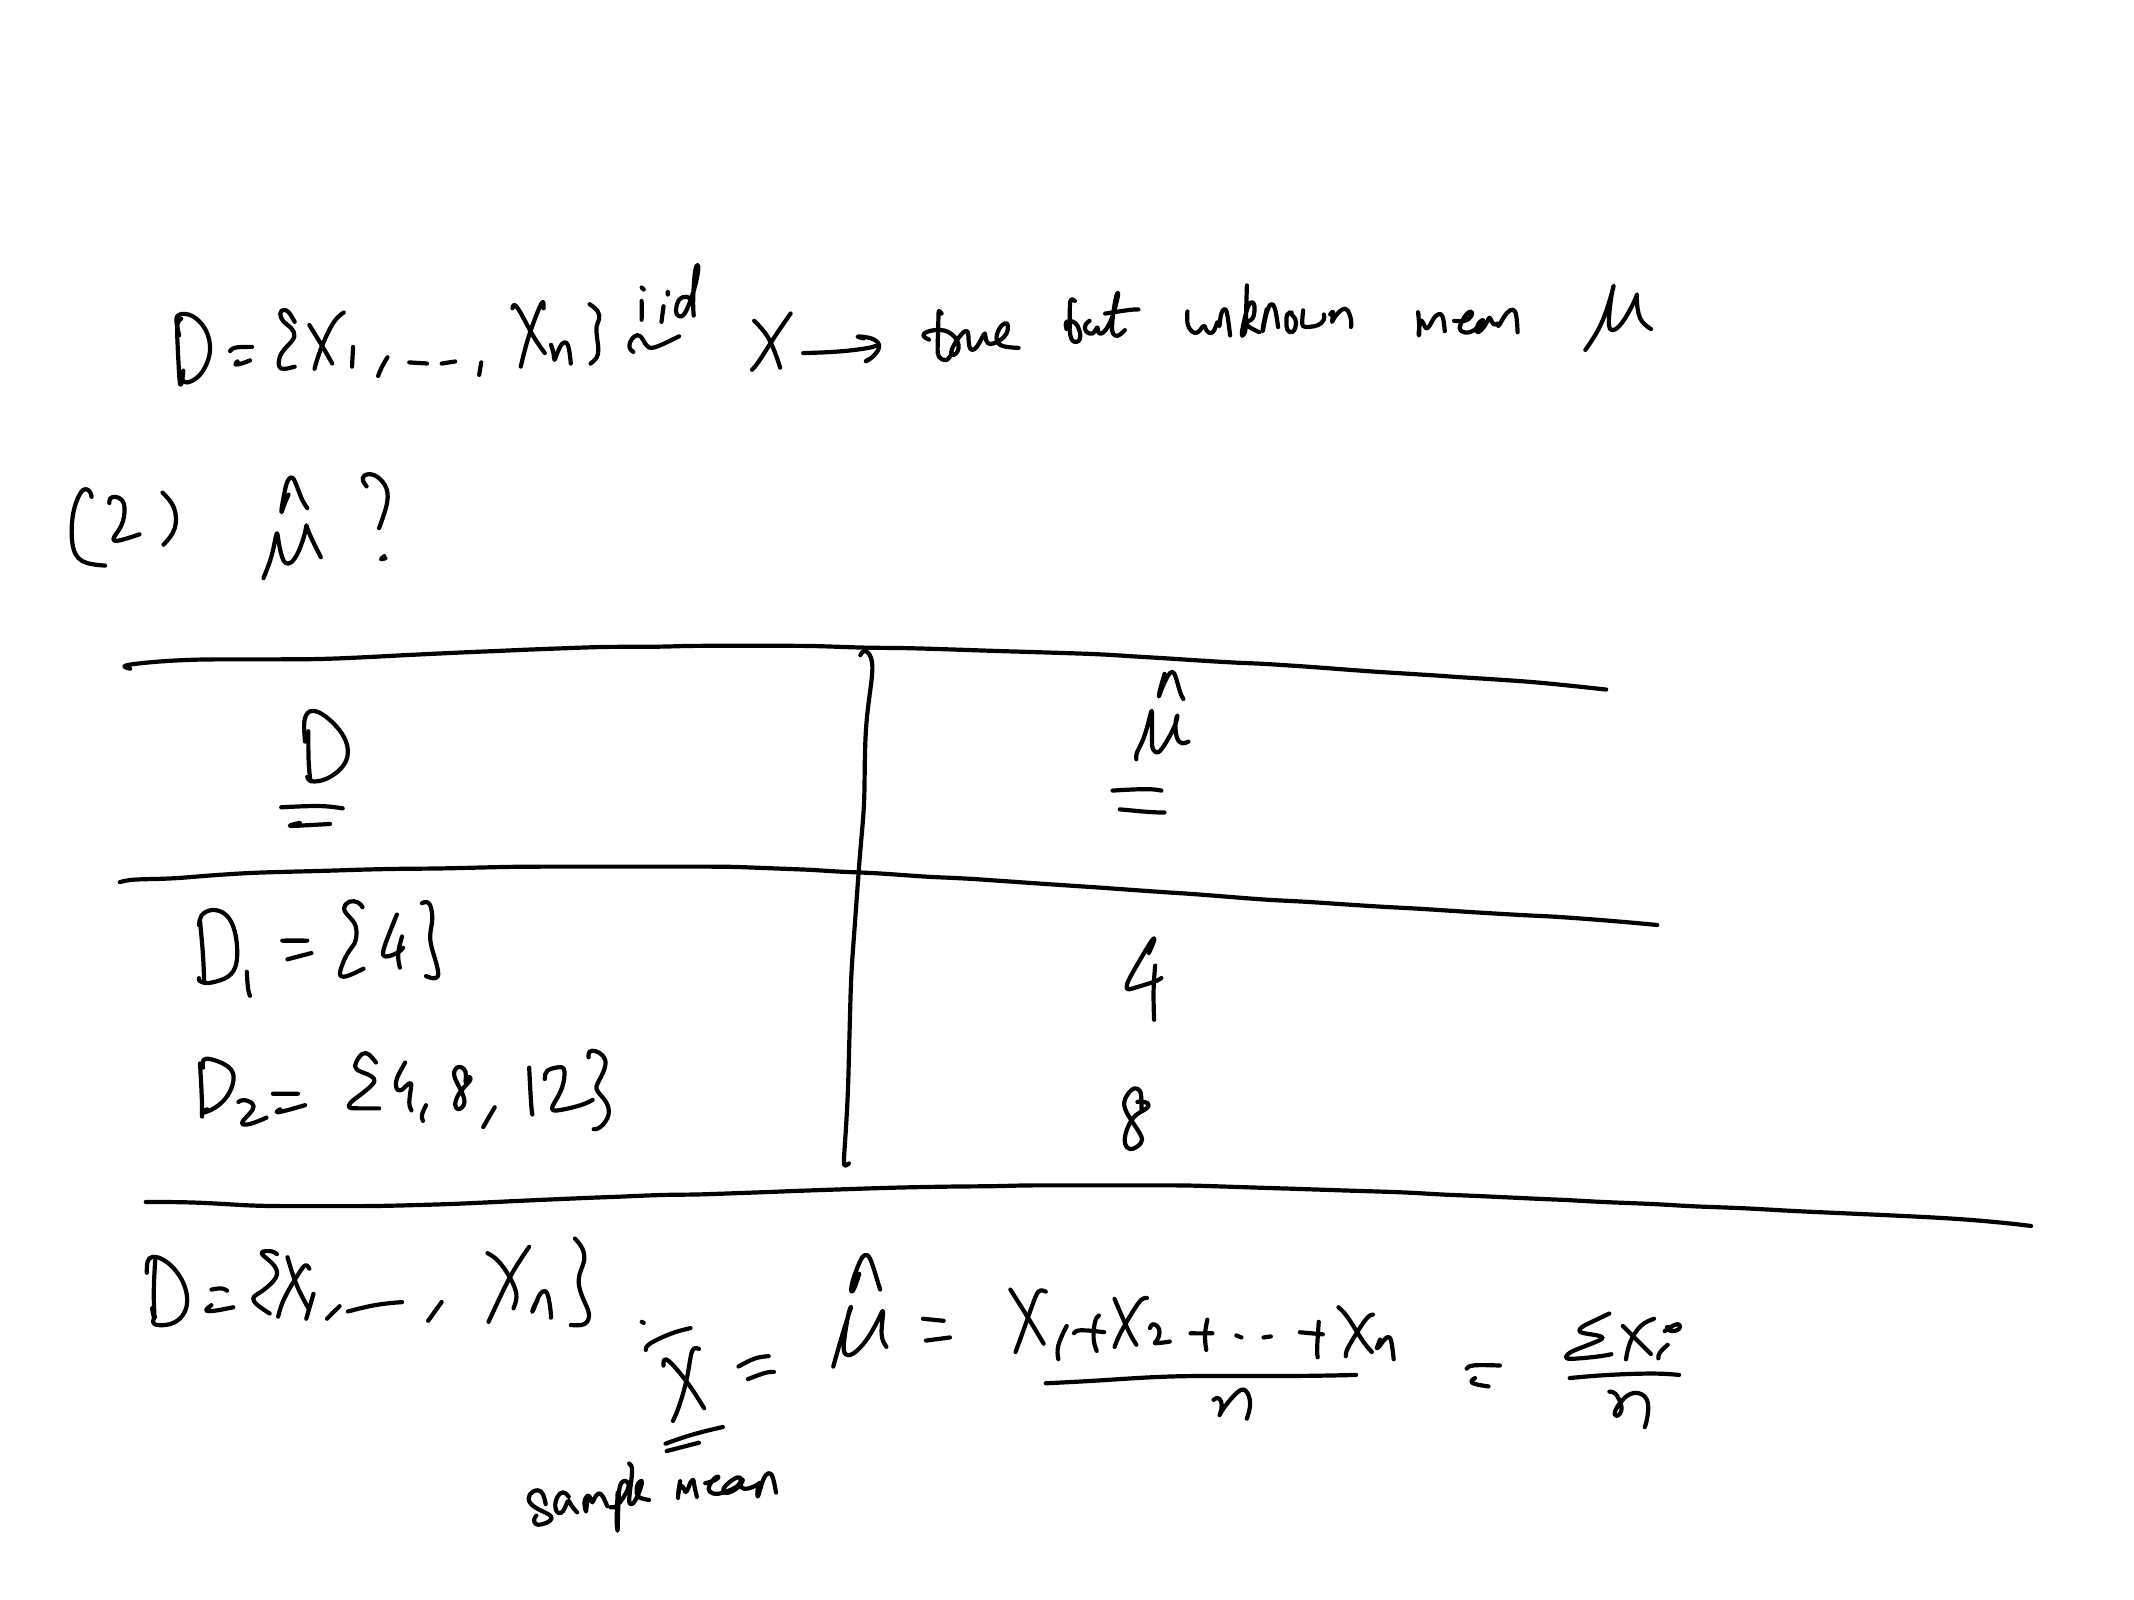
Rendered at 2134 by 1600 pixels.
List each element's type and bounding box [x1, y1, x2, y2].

text_box [71, 264, 2032, 1532]
